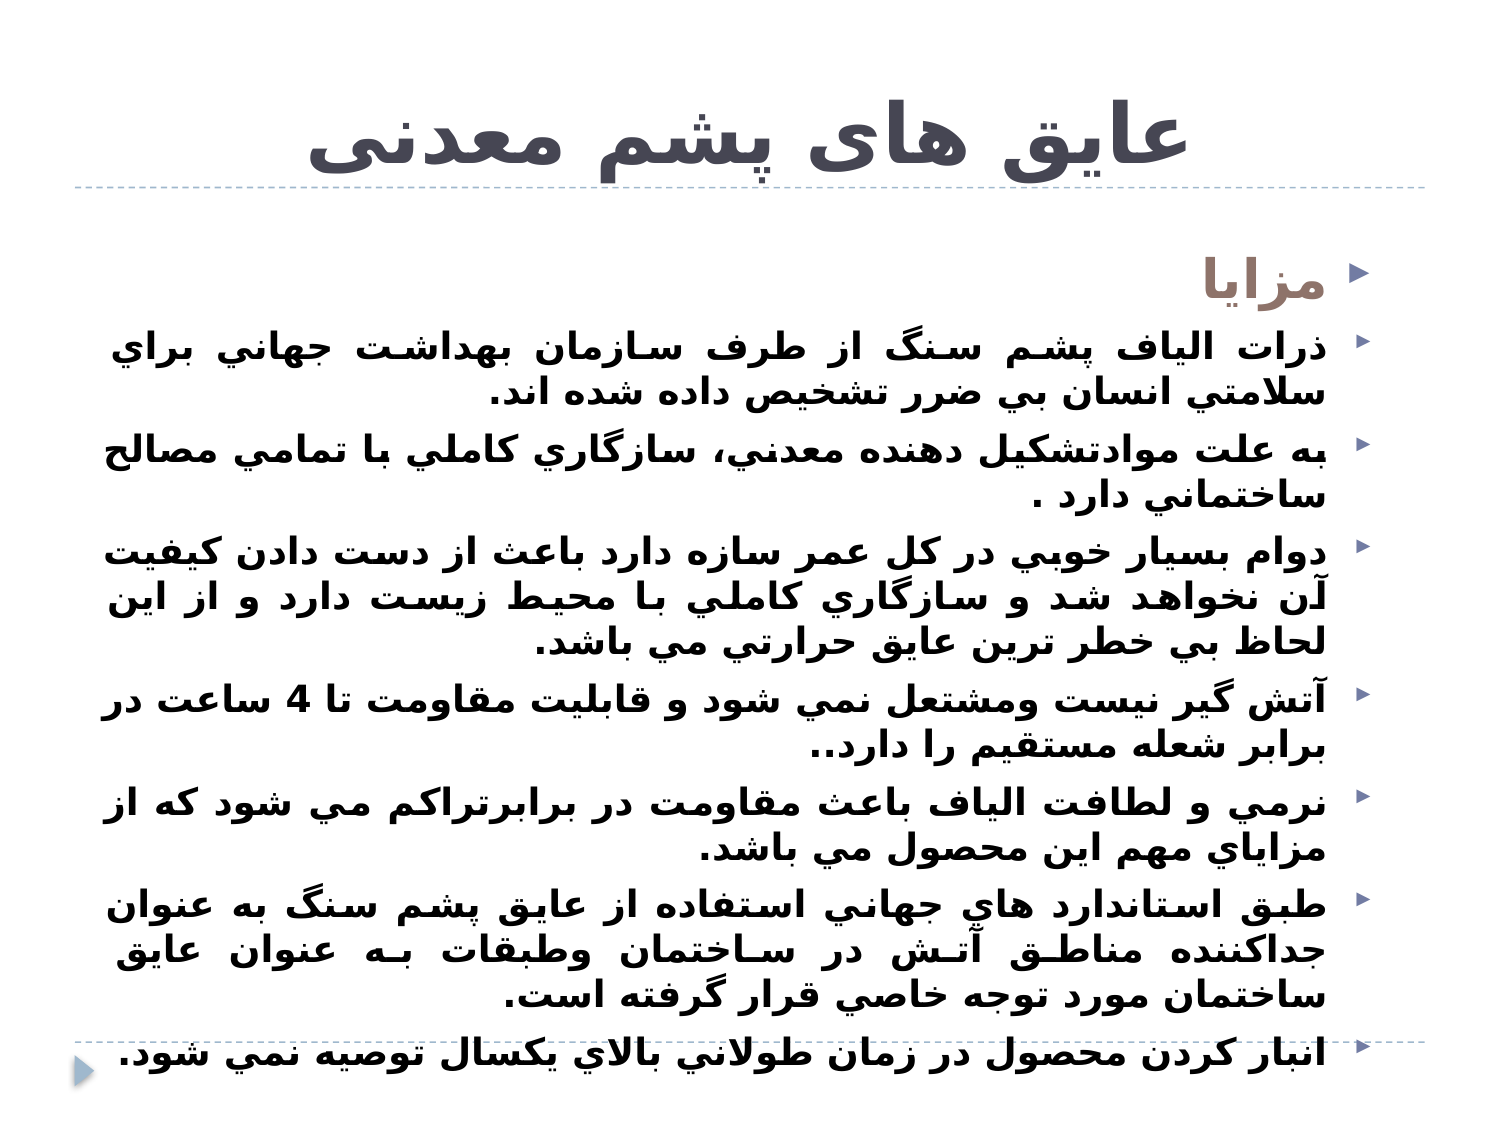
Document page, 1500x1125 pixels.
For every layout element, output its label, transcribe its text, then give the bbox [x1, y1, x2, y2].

title عایق های پشم معدنی [75, 24, 1425, 188]
text_box مزایا ذرات الياف پشم سنگ از طرف سازمان بهداشت جهاني براي سلامتي انسان بي ضرر تشخيص داده شده اند. به علت موادتشكيل دهنده معدني، سازگاري كاملي با تمامي مصالح ساختماني دارد . دوام بسيار خوبي در كل عمر سازه دارد باعث از دست دادن كيفيت آن نخواهد شد و سازگاري كاملي با محيط زيست دارد و از اين لحاظ بي خطر ترين عايق حرارتي مي باشد. آتش گير نيست ومشتعل نمي شود و قابليت مقاومت تا 4 ساعت در برابر شعله مستقيم را دارد.. نرمي و لطافت الياف باعث مقاومت در برابرتراكم مي شود كه از مزاياي مهم اين محصول مي باشد. طبق استاندارد هاي جهاني استفاده از عايق پشم سنگ به عنوان جداكننده مناطق آتش در ساختمان وطبقات به عنوان عايق ساختمان مورد توجه خاصي قرار گرفته است. انبار كردن محصول در زمان طولاني بالاي يكسال توصيه نمي شود. [87, 237, 1388, 1080]
